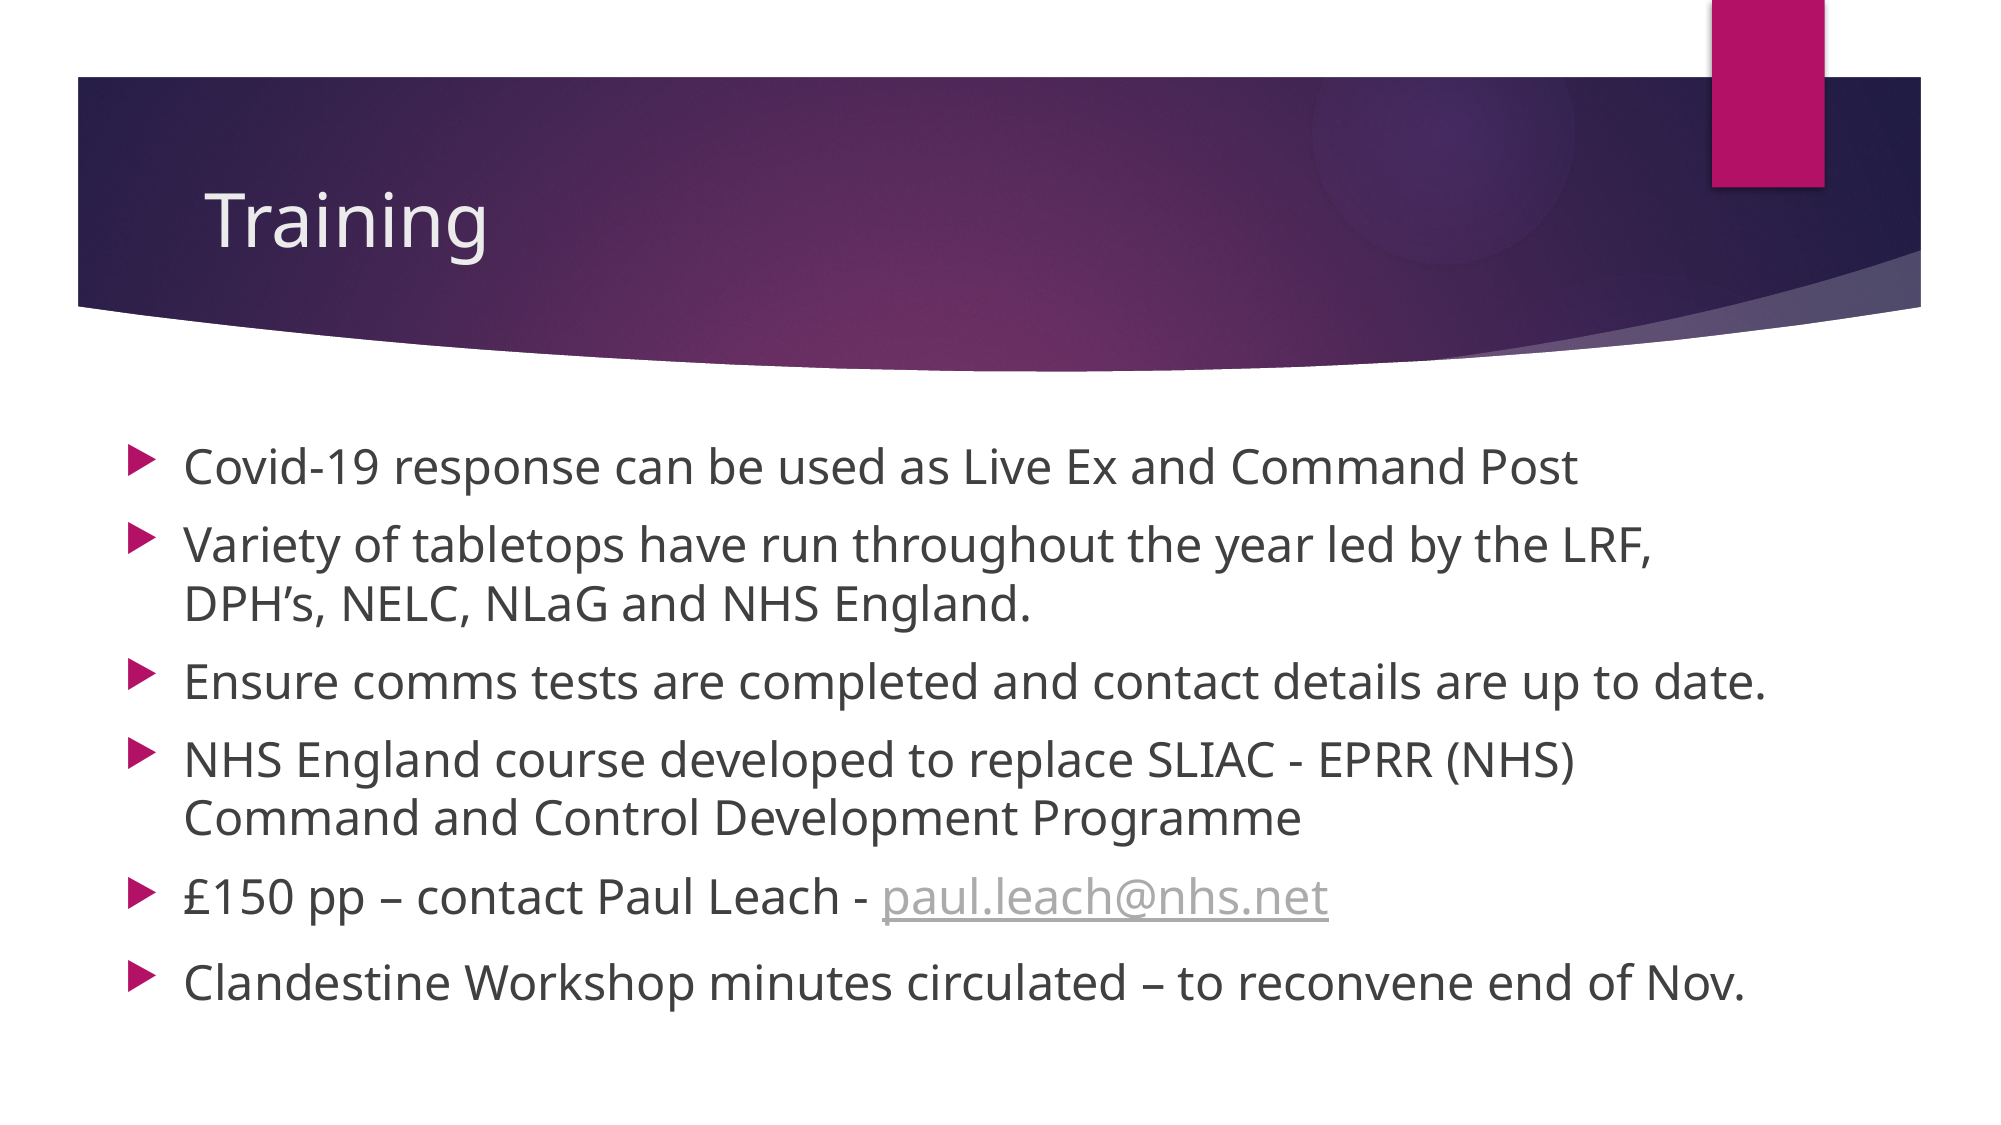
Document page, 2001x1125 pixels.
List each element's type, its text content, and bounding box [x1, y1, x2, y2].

list Covid-19 response can be used as Live Ex and Command Post Variety of tabletops have run throughout the year led by the LRF, DPH’s, NELC, NLaG and NHS England. Ensure comms tests are completed and contact details are up to date. NHS England course developed to replace SLIAC - EPRR (NHS) Command and Control Development Programme £150 pp – contact Paul Leach - paul.leach@nhs.net Clandestine Workshop minutes circulated – to reconvene end of Nov. [109, 428, 1816, 1027]
title Training [189, 159, 1627, 276]
